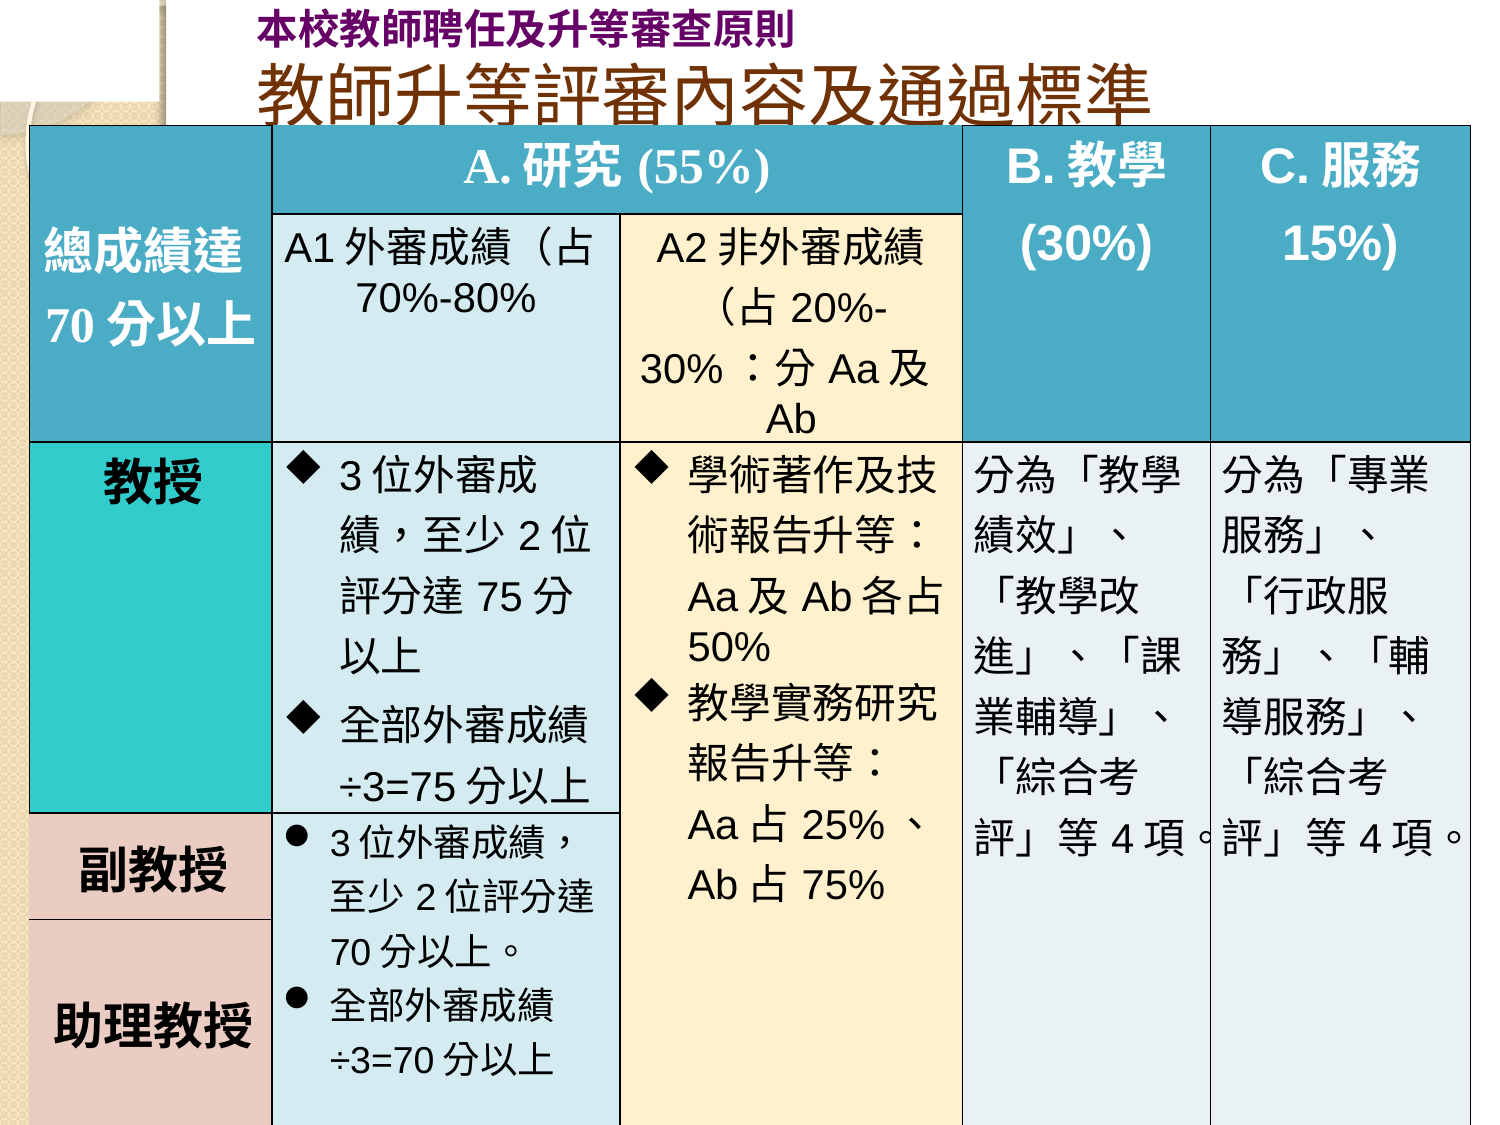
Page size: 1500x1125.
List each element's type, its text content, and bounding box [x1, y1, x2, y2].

table_cell 副教授 [29, 814, 271, 919]
table_cell 助理教授 [29, 920, 271, 1125]
table_cell 3位外審成績，至少2位評分達70分以上。 全部外審成績÷3=70分以上 [273, 814, 619, 1125]
table_header C.服務 15%) [1211, 126, 1470, 441]
table_cell 分為「專業服務」、「行政服務」、「輔導服務」、「綜合考評」等4項。 [1211, 443, 1470, 1125]
table_cell 3位外審成績，至少2位評分達75分以上 全部外審成績÷3=75分以上 [273, 443, 619, 812]
text_box [0, 0, 160, 102]
table_header A.研究(55%) [273, 126, 962, 213]
table_cell 學術著作及技術報告升等：Aa及Ab各占50% 教學實務研究報告升等：Aa占25%、Ab占75% [621, 443, 962, 1125]
text_box 本校教師聘任及升等審查原則 教師升等評審內容及通過標準 [242, 0, 1424, 125]
table_cell A1外審成績（占70%-80% [273, 215, 619, 441]
table_cell 分為「教學績效」、「教學改進」、「課業輔導」、「綜合考評」等4項。 [963, 443, 1210, 1125]
table_header 總成績達70分以上 [30, 126, 271, 441]
table_cell A2非外審成績（占20%-30%：分Aa及Ab [621, 215, 962, 441]
table_cell 教授 [30, 443, 271, 812]
table_header B.教學 (30%) [963, 126, 1210, 441]
